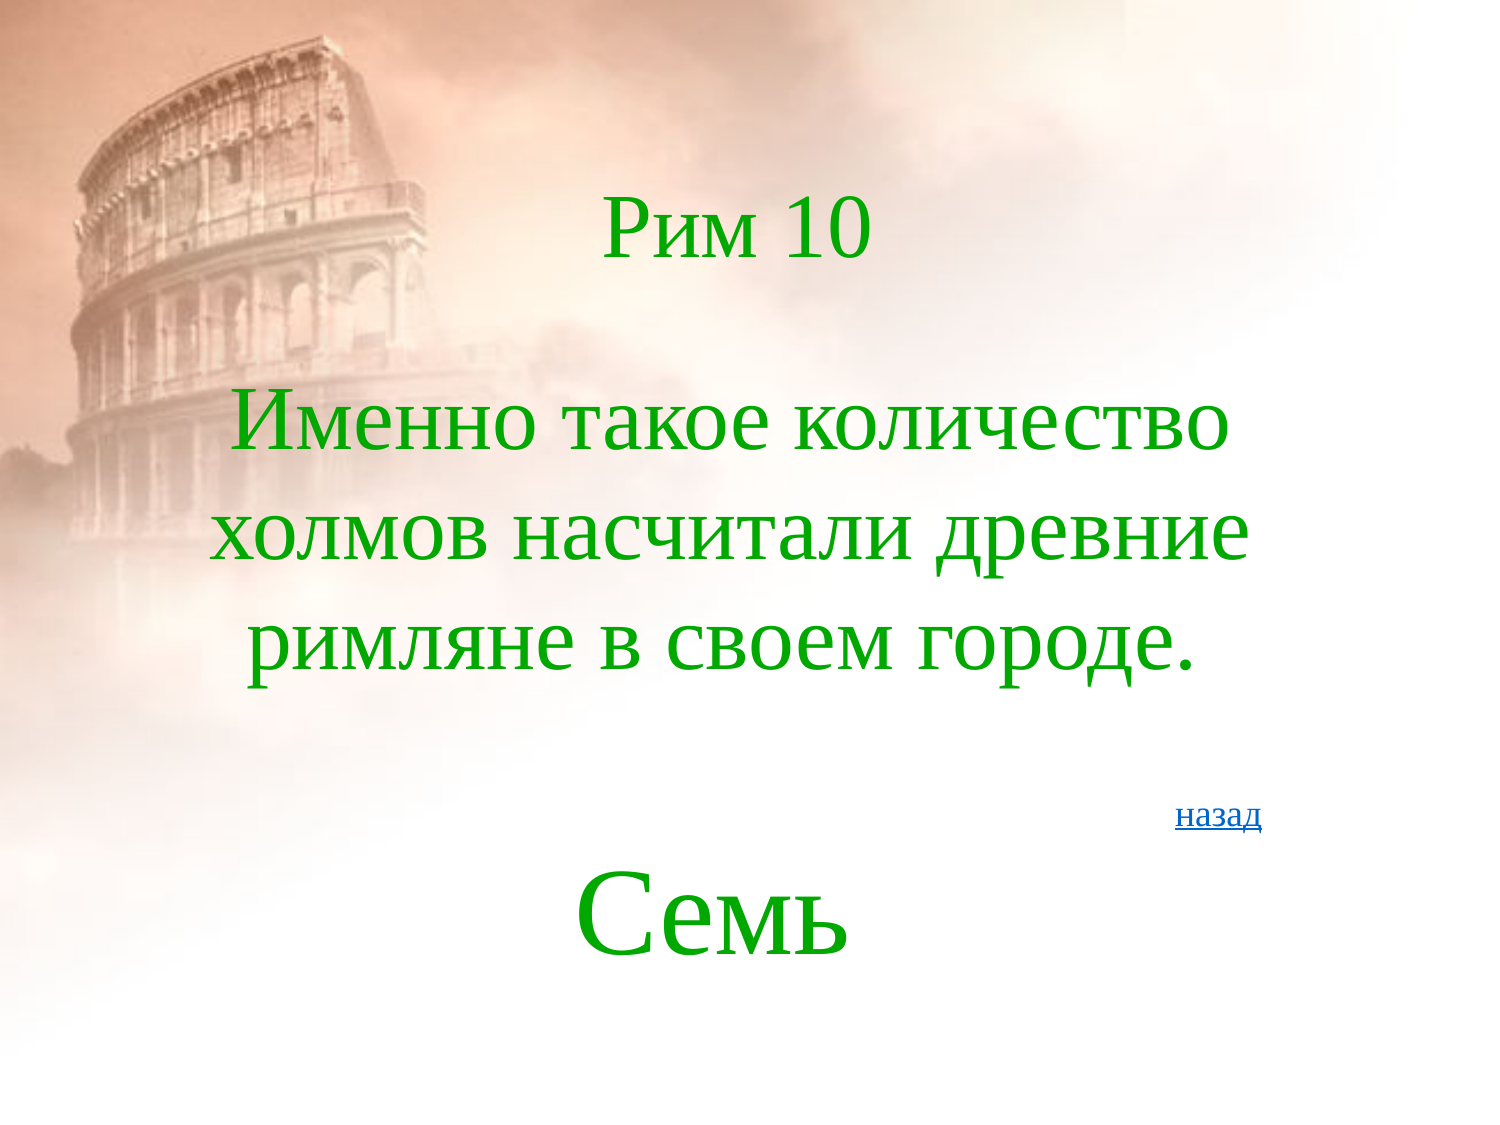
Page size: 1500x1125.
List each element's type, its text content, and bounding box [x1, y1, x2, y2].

subtitle Именно такое количество холмов насчитали древние римляне в своем городе. [87, 350, 1375, 713]
picture [0, 0, 1500, 1125]
title Рим 10 [99, 99, 1375, 342]
text_box Семь [559, 821, 866, 987]
text_box назад [1160, 781, 1278, 841]
